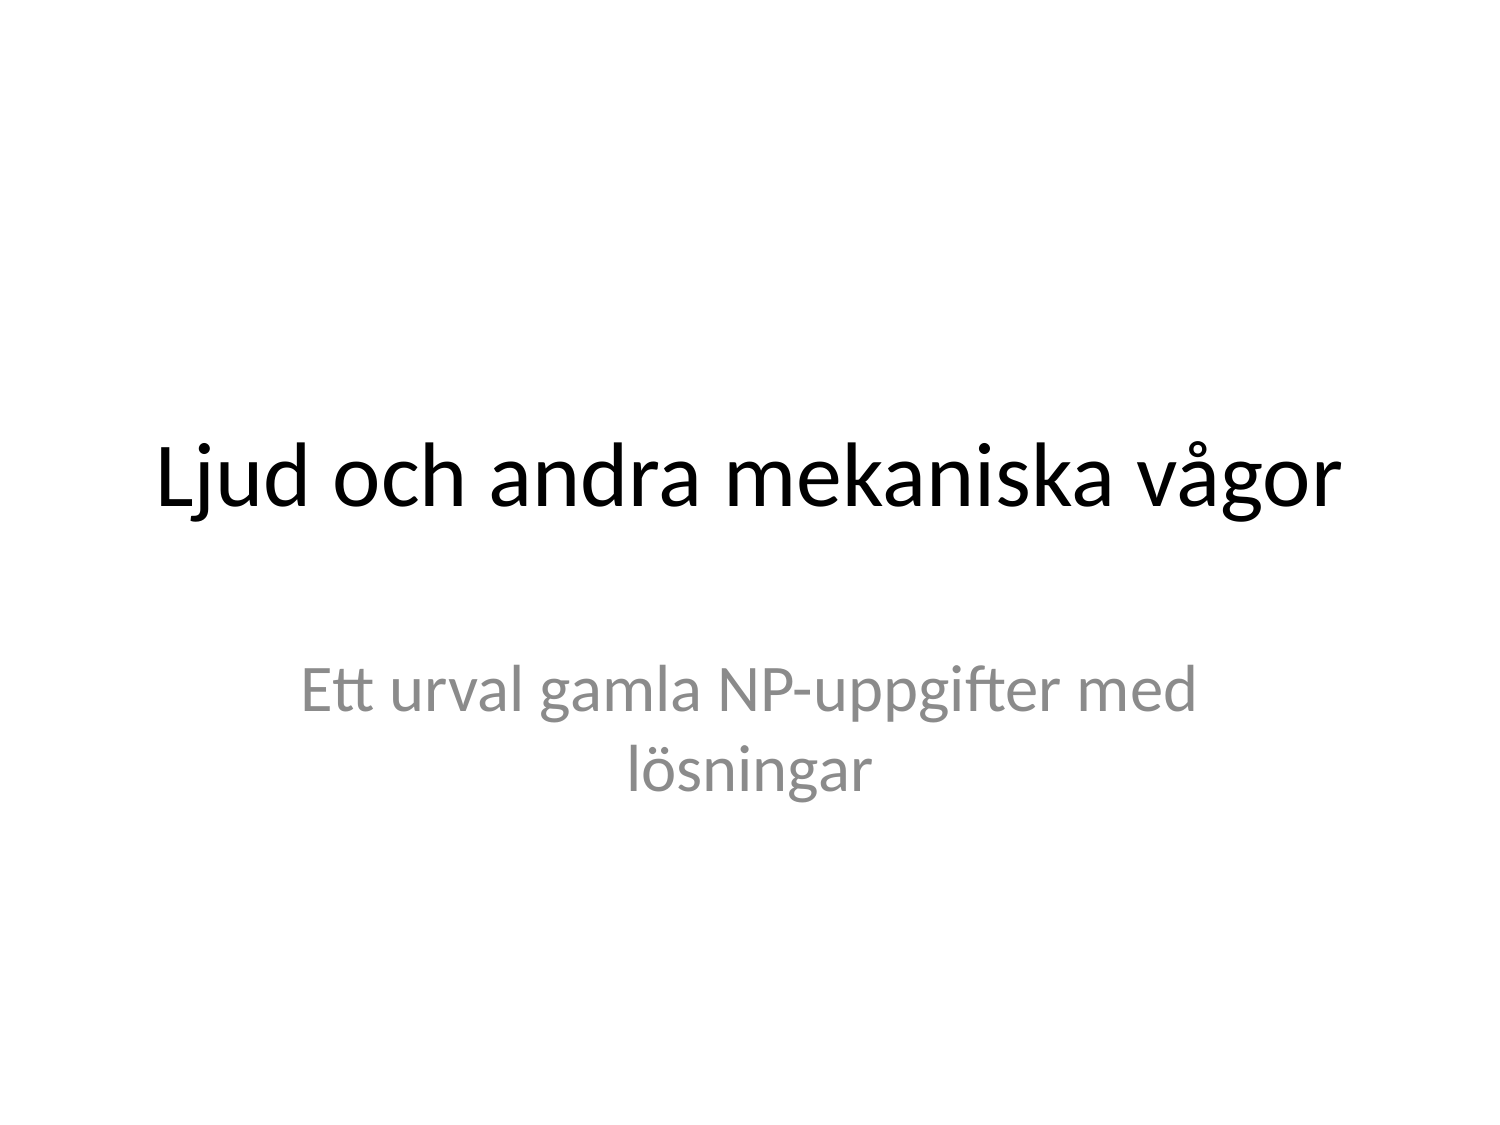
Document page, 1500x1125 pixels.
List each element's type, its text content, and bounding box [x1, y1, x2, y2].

subtitle Ett urval gamla NP-uppgifter med lösningar [225, 637, 1275, 925]
title Ljud och andra mekaniska vågor [112, 349, 1388, 591]
